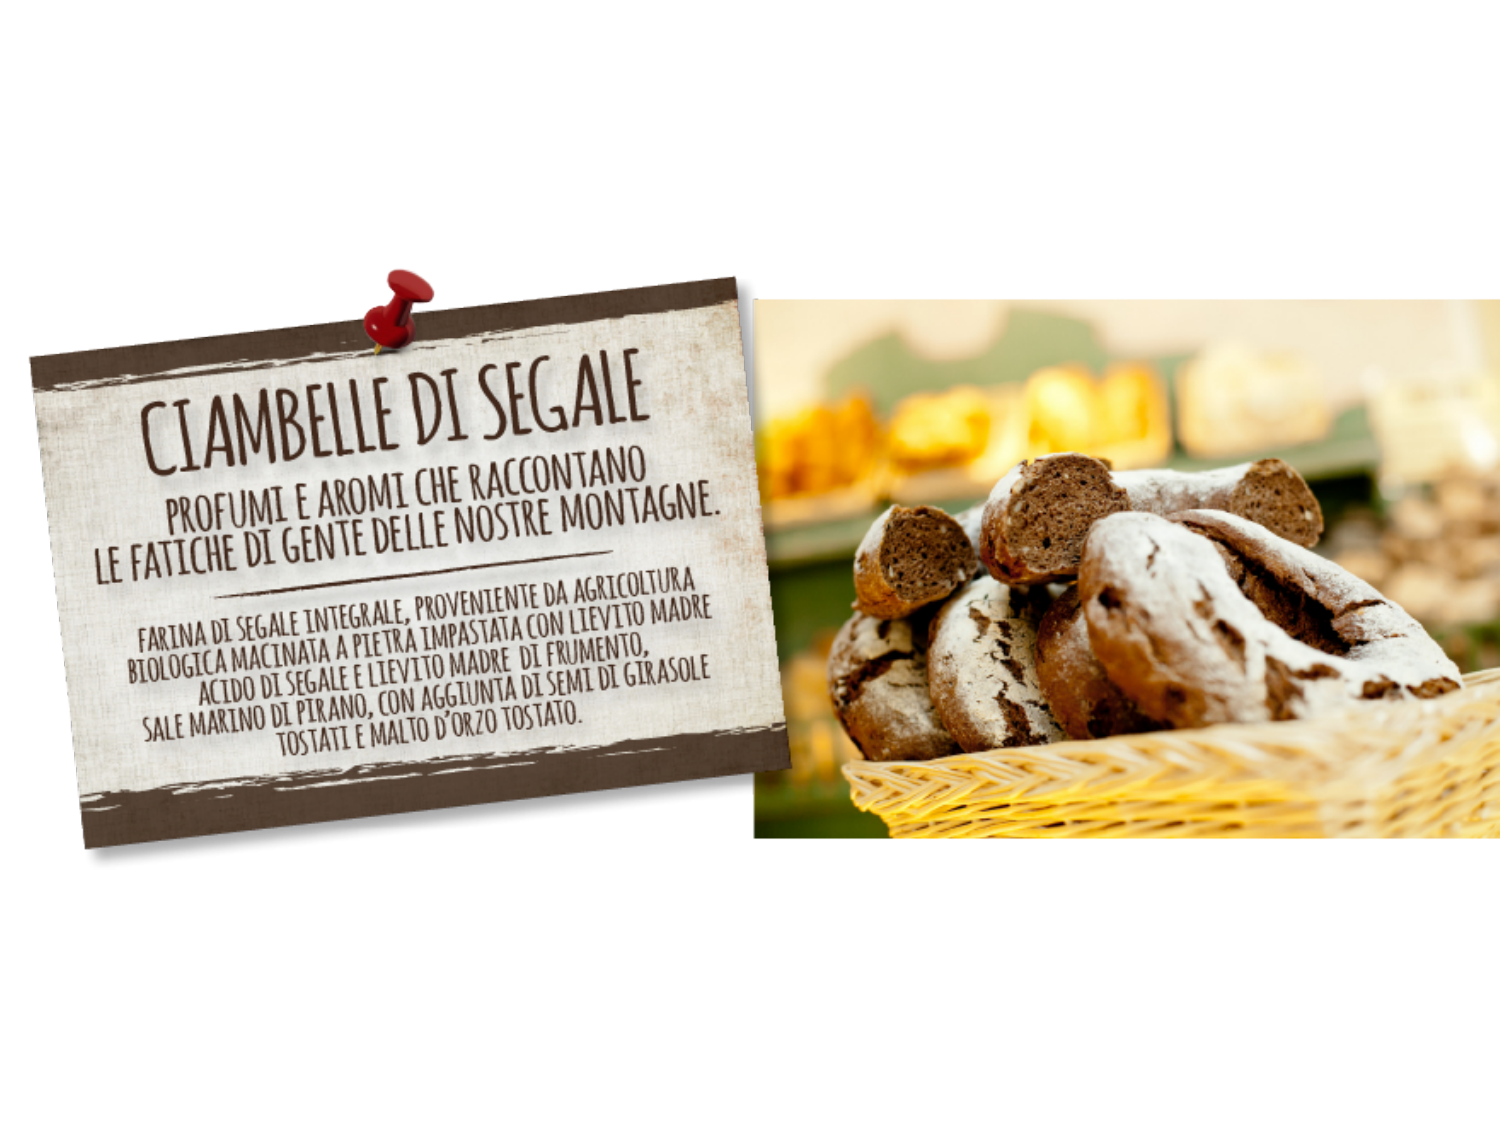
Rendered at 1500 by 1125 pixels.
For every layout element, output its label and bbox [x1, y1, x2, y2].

picture [0, 255, 1500, 870]
